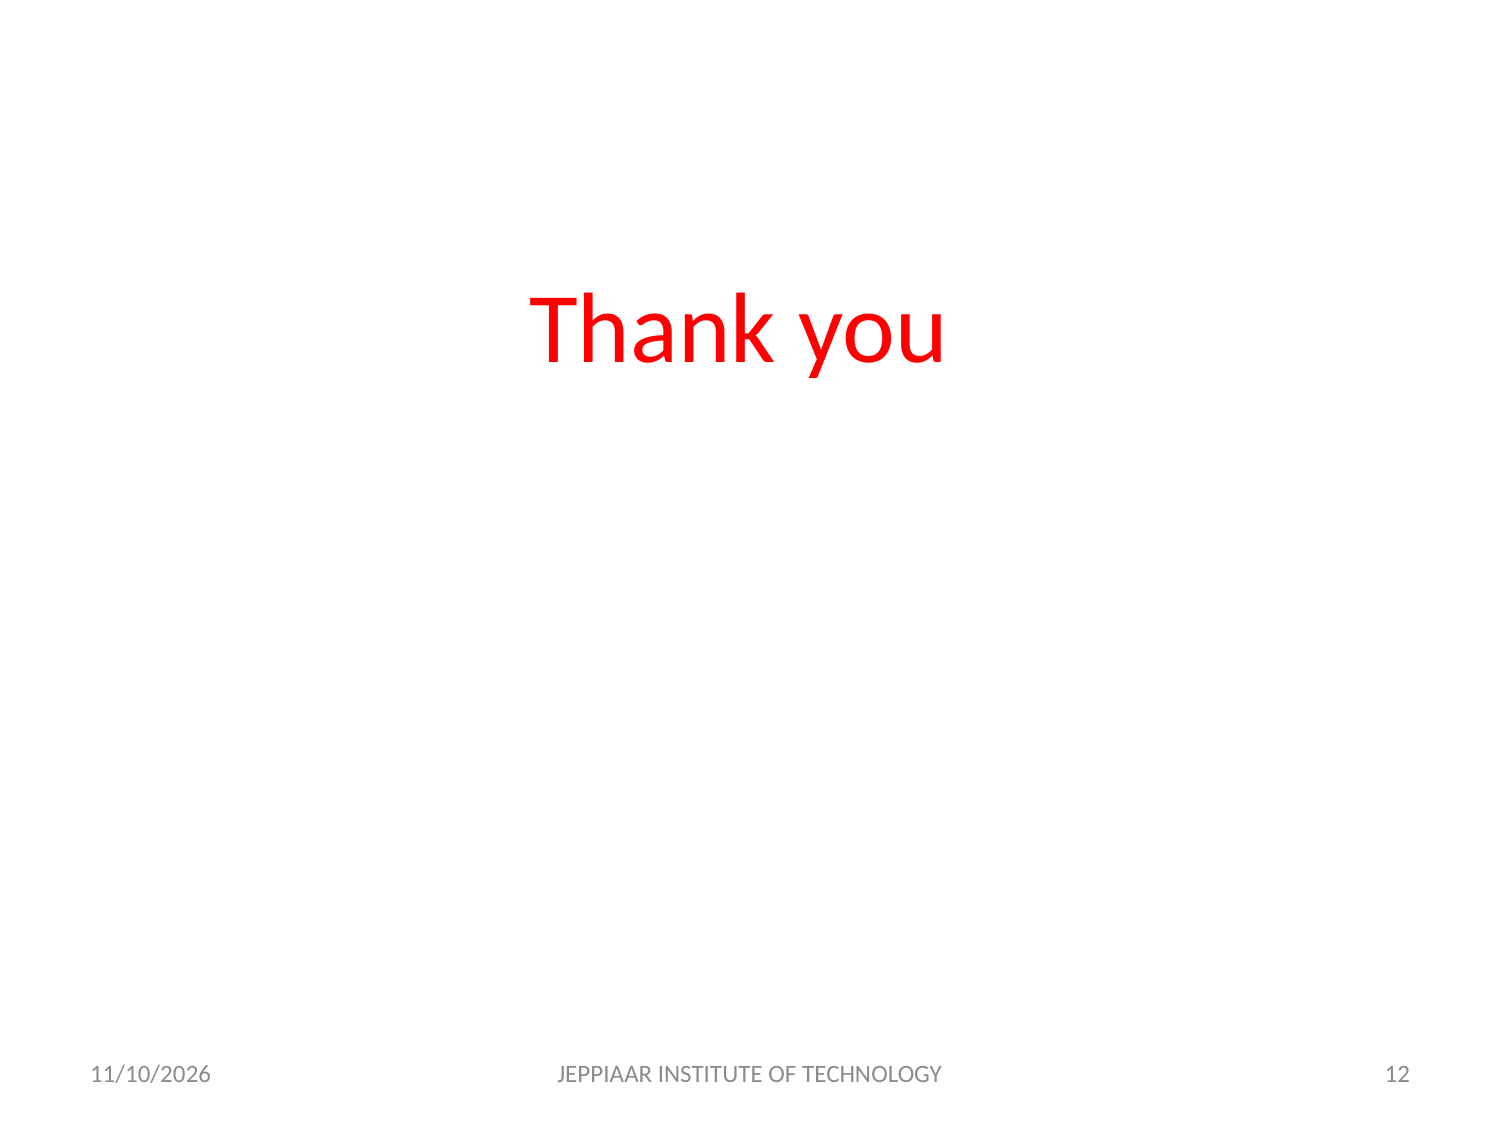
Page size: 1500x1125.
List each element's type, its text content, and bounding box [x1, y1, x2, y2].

footer JEPPIAAR INSTITUTE OF TECHNOLOGY [512, 1042, 988, 1103]
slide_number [75, 1042, 425, 1103]
list Thank you [75, 255, 1425, 1005]
slide_number 12 [1074, 1042, 1425, 1103]
